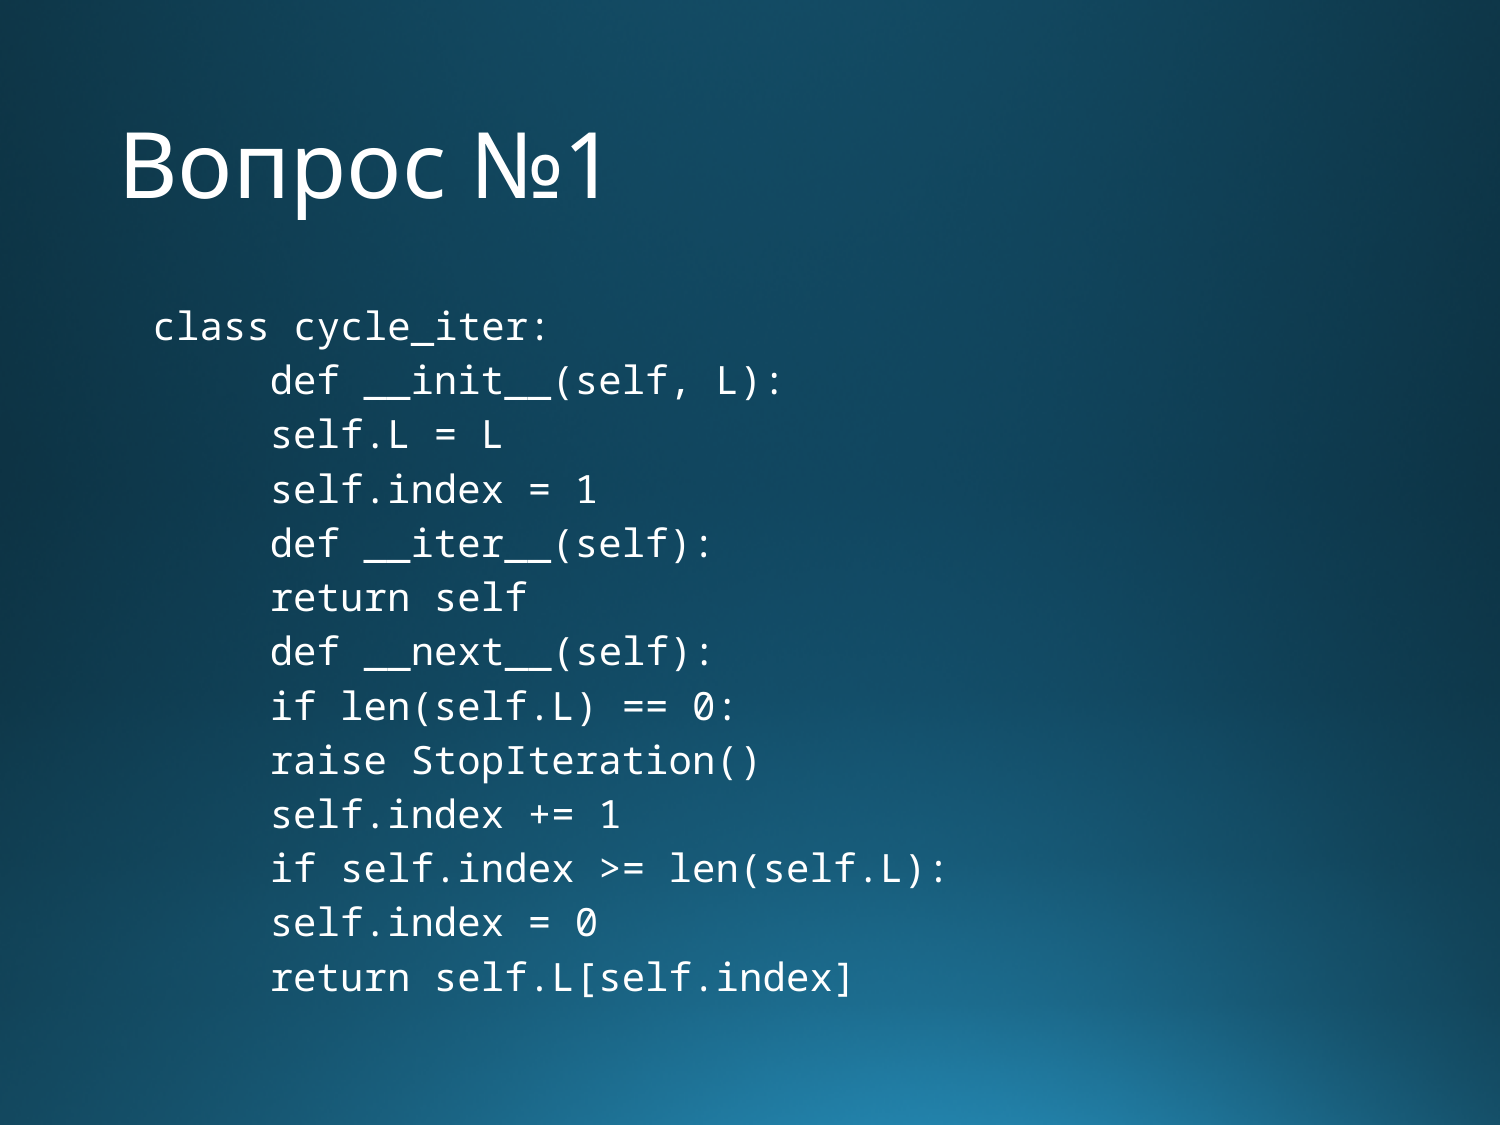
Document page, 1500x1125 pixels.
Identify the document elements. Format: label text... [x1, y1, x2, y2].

picture [0, 0, 1500, 1125]
list class cycle_iter: def __init__(self, L): self.L = L self.index = 1 def __iter__(self): return self def __next__(self): if len(self.L) == 0: raise StopIteration() self.index += 1 if self.index >= len(self.L): self.index = 0 return self.L[self.index] [137, 299, 1397, 1014]
title Вопрос №1 [103, 59, 1397, 278]
